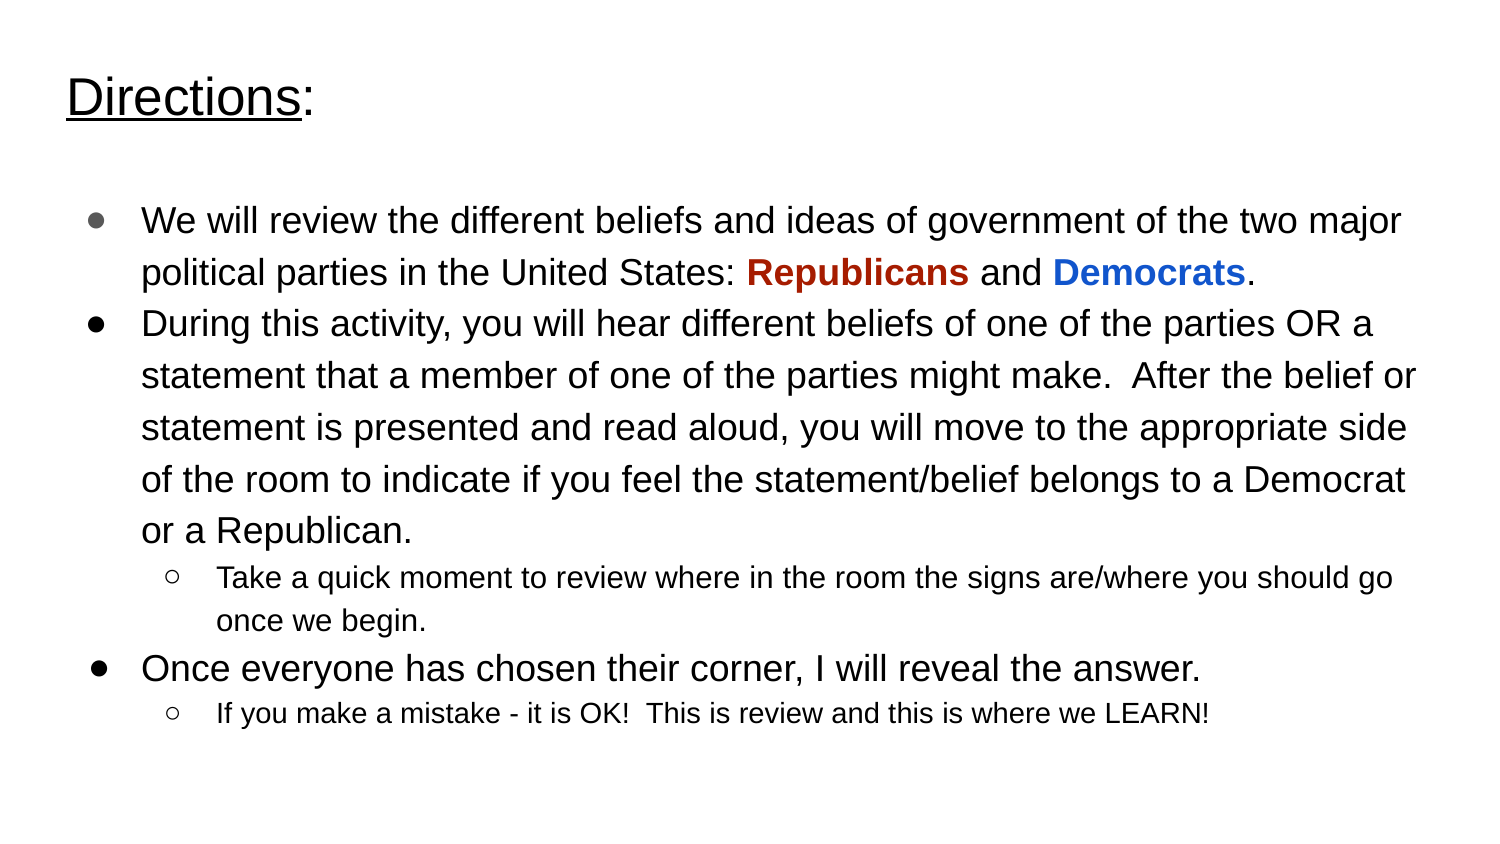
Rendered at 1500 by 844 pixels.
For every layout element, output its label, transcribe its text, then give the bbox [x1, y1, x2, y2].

title Directions: [51, 47, 1449, 142]
list We will review the different beliefs and ideas of government of the two major political parties in the United States: Republicans and Democrats. During this activity, you will hear different beliefs of one of the parties OR a statement that a member of one of the parties might make. After the belief or statement is presented and read aloud, you will move to the appropriate side of the room to indicate if you feel the statement/belief belongs to a Democrat or a Republican. Take a quick moment to review where in the room the signs are/where you should go once we begin. Once everyone has chosen their corner, I will reveal the answer. If you make a mistake - it is OK! This is review and this is where we LEARN! [51, 174, 1463, 750]
